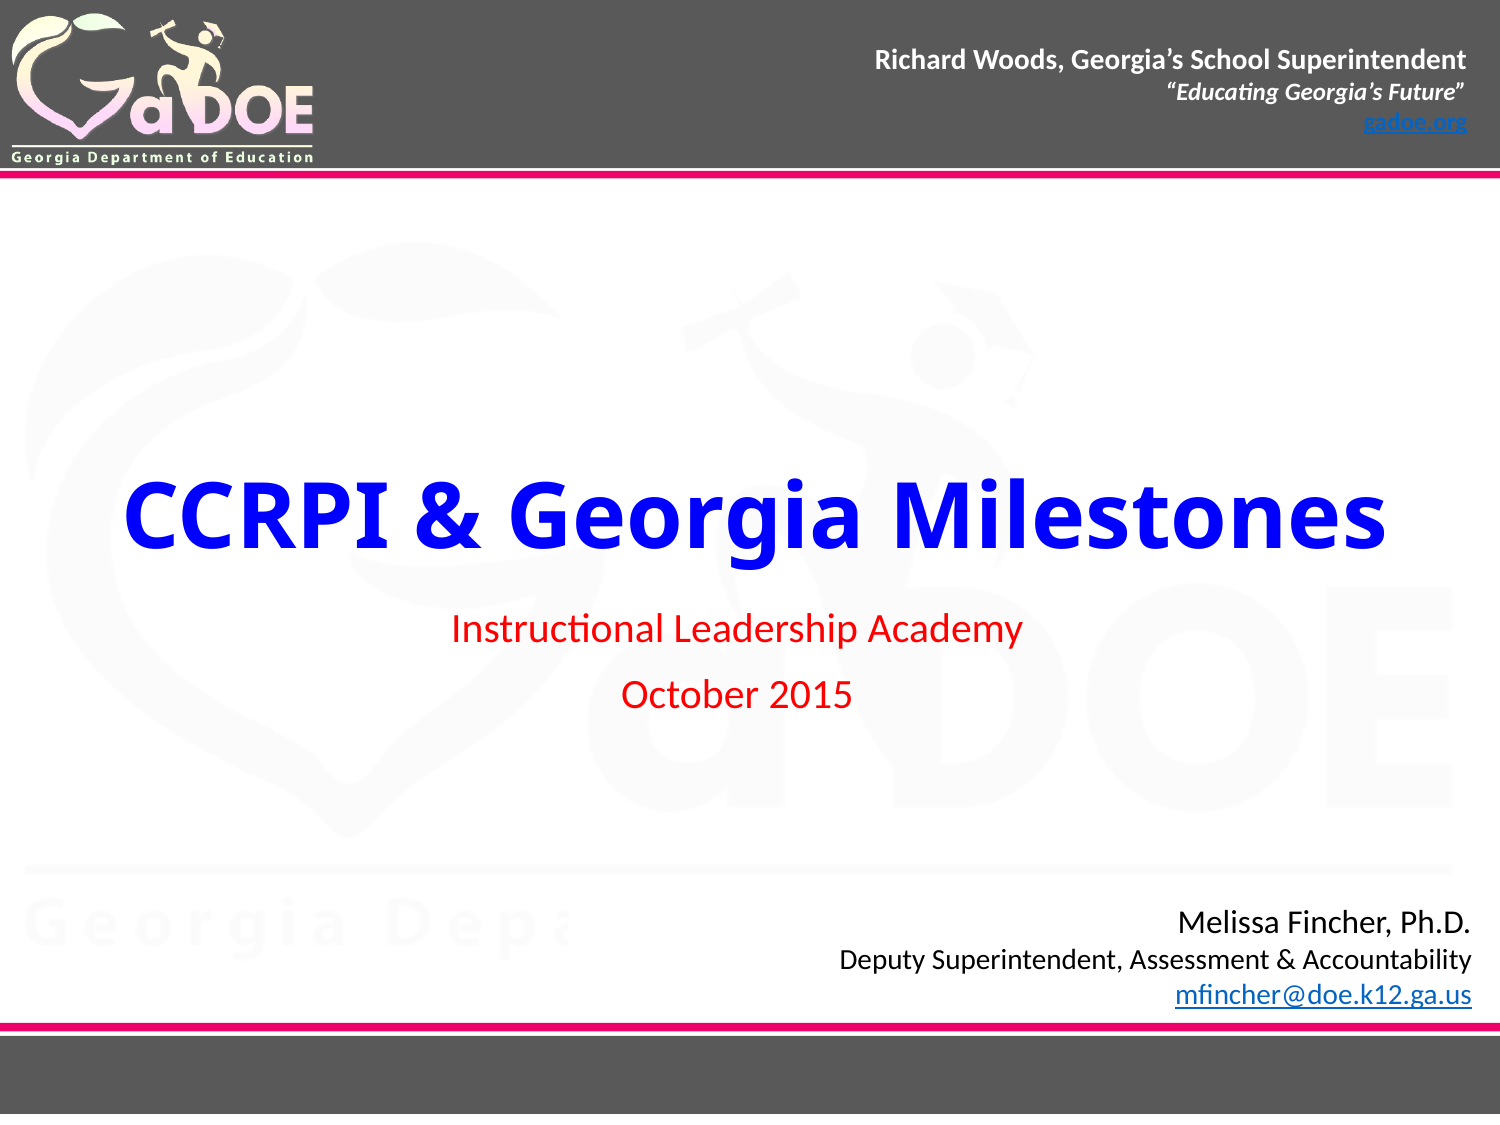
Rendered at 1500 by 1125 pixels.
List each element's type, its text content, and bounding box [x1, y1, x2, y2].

subtitle Instructional Leadership Academy October 2015 [137, 598, 1338, 871]
title CCRPI & Georgia Milestones [62, 184, 1447, 576]
text_box Melissa Fincher, Ph.D. Deputy Superintendent, Assessment & Accountability mfincher@doe.k12.ga.us [567, 892, 1488, 1019]
picture [19, 235, 1473, 980]
